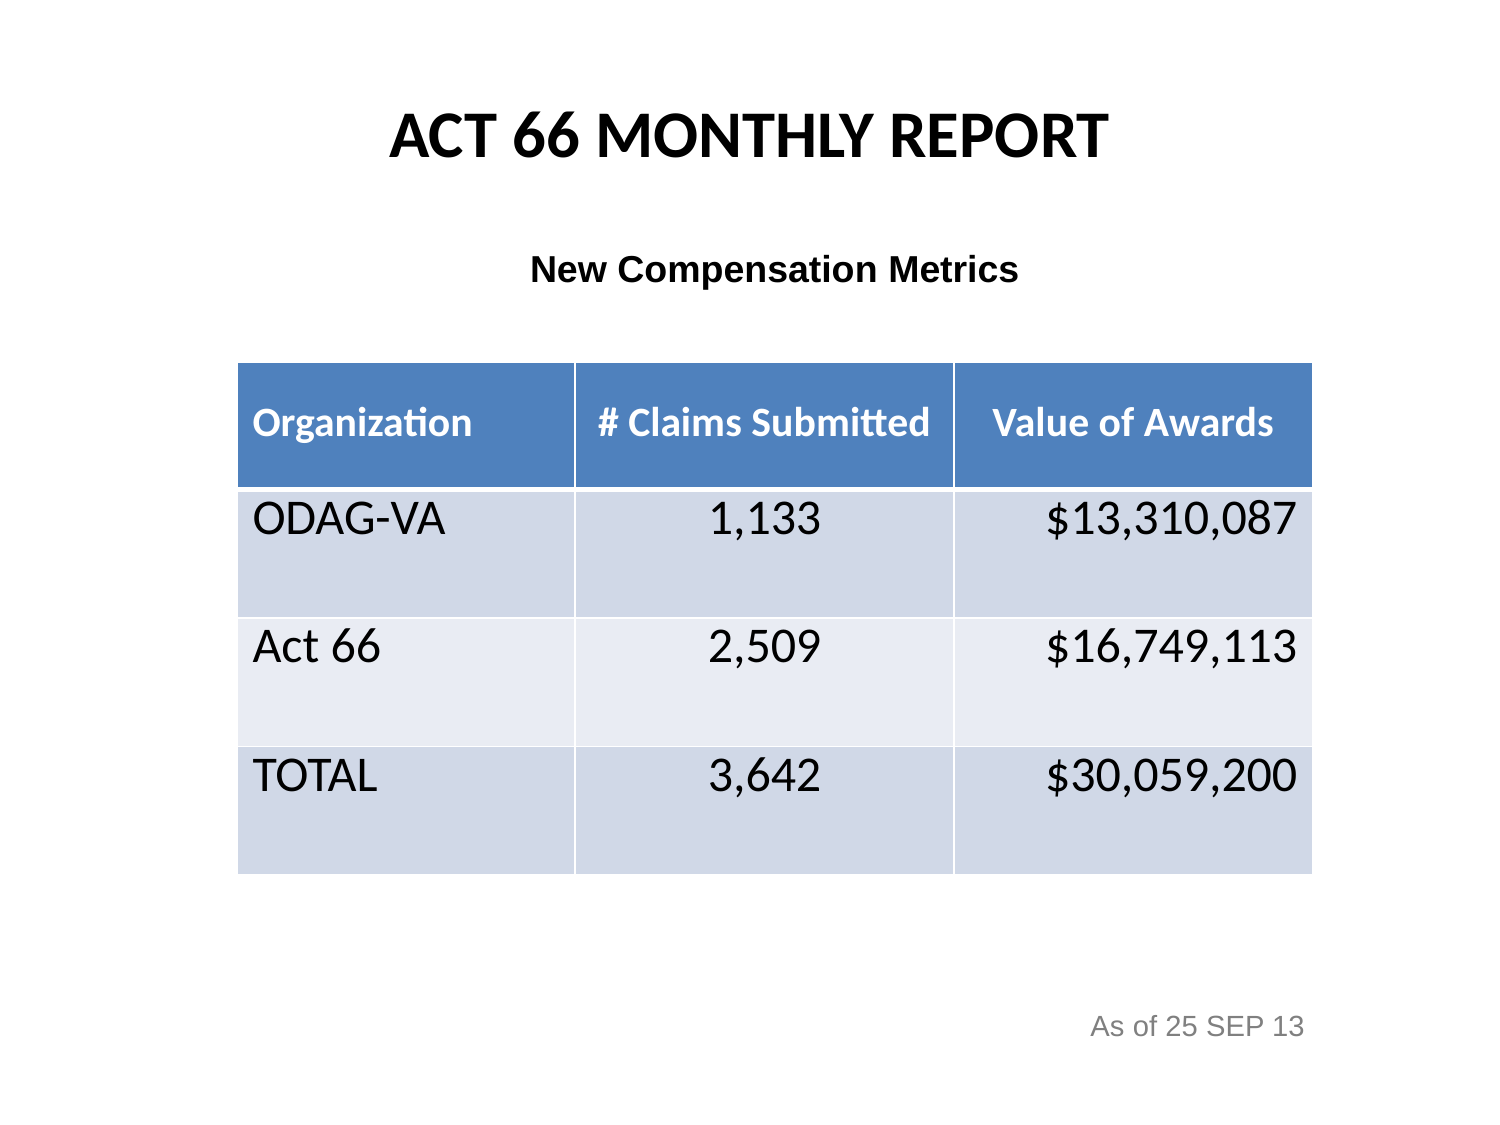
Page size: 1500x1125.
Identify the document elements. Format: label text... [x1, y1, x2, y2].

text_box As of 25 SEP 13 [1075, 999, 1320, 1050]
title ACT 66 MONTHLY REPORT [75, 62, 1425, 200]
text_box New Compensation Metrics [515, 237, 1045, 298]
table_cell $30,059,200 [955, 747, 1312, 874]
table_header Organization [238, 363, 574, 487]
table_cell $16,749,113 [955, 619, 1312, 746]
table_cell 2,509 [576, 619, 953, 746]
table_cell ODAG-VA [238, 492, 574, 617]
table_cell TOTAL [238, 747, 574, 874]
table_cell 3,642 [576, 747, 953, 874]
table_header Value of Awards [955, 363, 1312, 487]
table_cell Act 66 [238, 619, 574, 746]
table_cell $13,310,087 [955, 492, 1312, 617]
table_cell 1,133 [576, 492, 953, 617]
table_header # Claims Submitted [576, 363, 953, 487]
